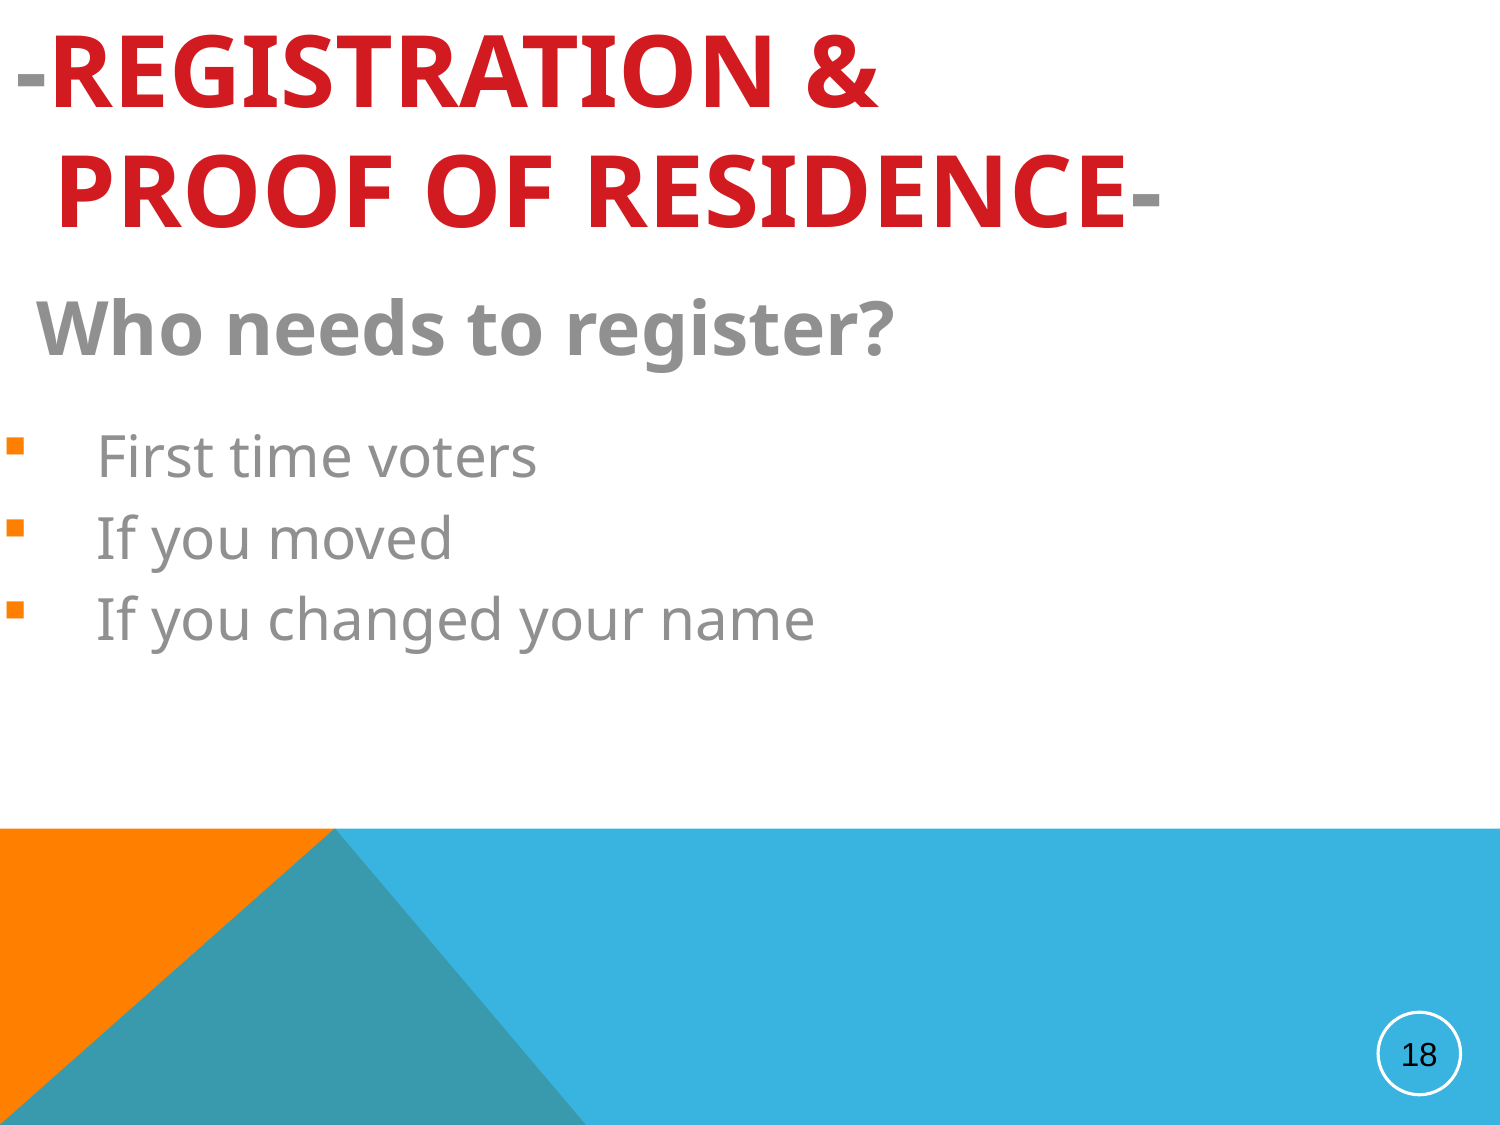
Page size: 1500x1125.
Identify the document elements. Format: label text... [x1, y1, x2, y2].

slide_number 18 [1376, 1010, 1463, 1097]
title -REGISTRATION & PROOF OF RESIDENCE- [0, 31, 1284, 224]
list Who needs to register? [0, 272, 1244, 387]
text_box First time voters If you moved If you changed your name [0, 411, 1231, 736]
